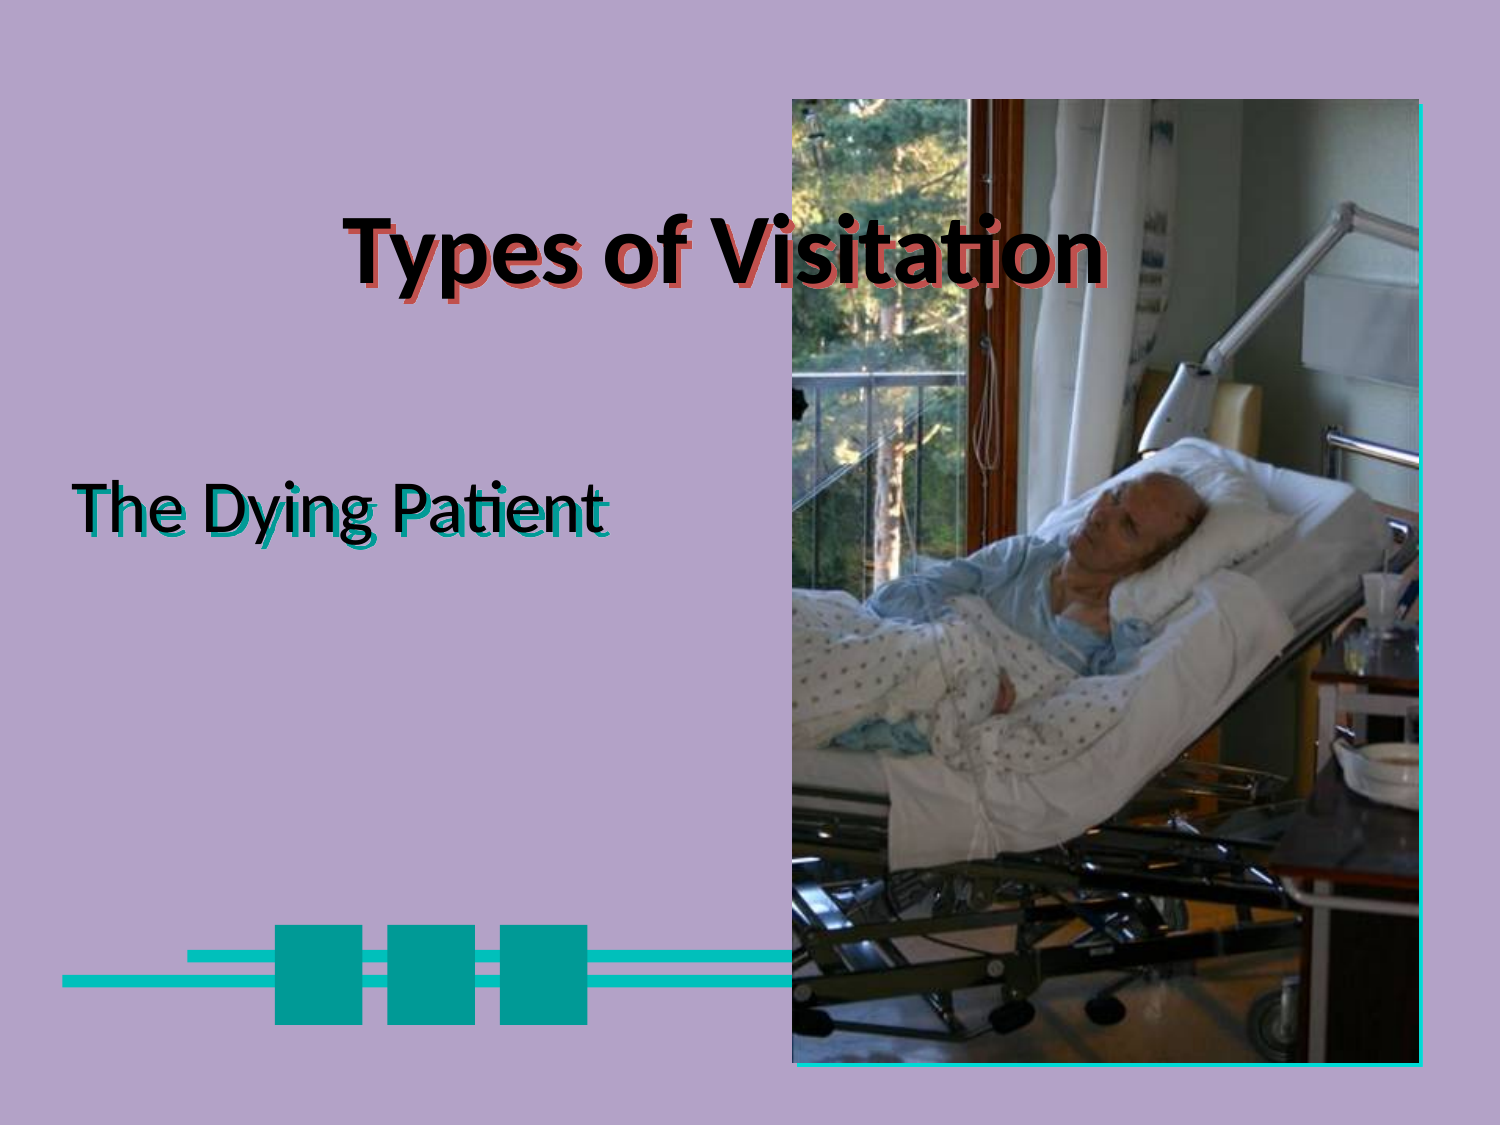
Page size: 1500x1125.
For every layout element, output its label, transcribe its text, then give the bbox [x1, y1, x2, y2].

title Types of Visitation [50, 149, 787, 338]
text_box [780, 949, 787, 963]
text_box [780, 974, 787, 988]
text_box [274, 924, 363, 1025]
list The Dying Patient [0, 450, 775, 1005]
picture [792, 99, 1419, 1063]
text_box [387, 924, 475, 1025]
text_box [499, 924, 588, 1025]
